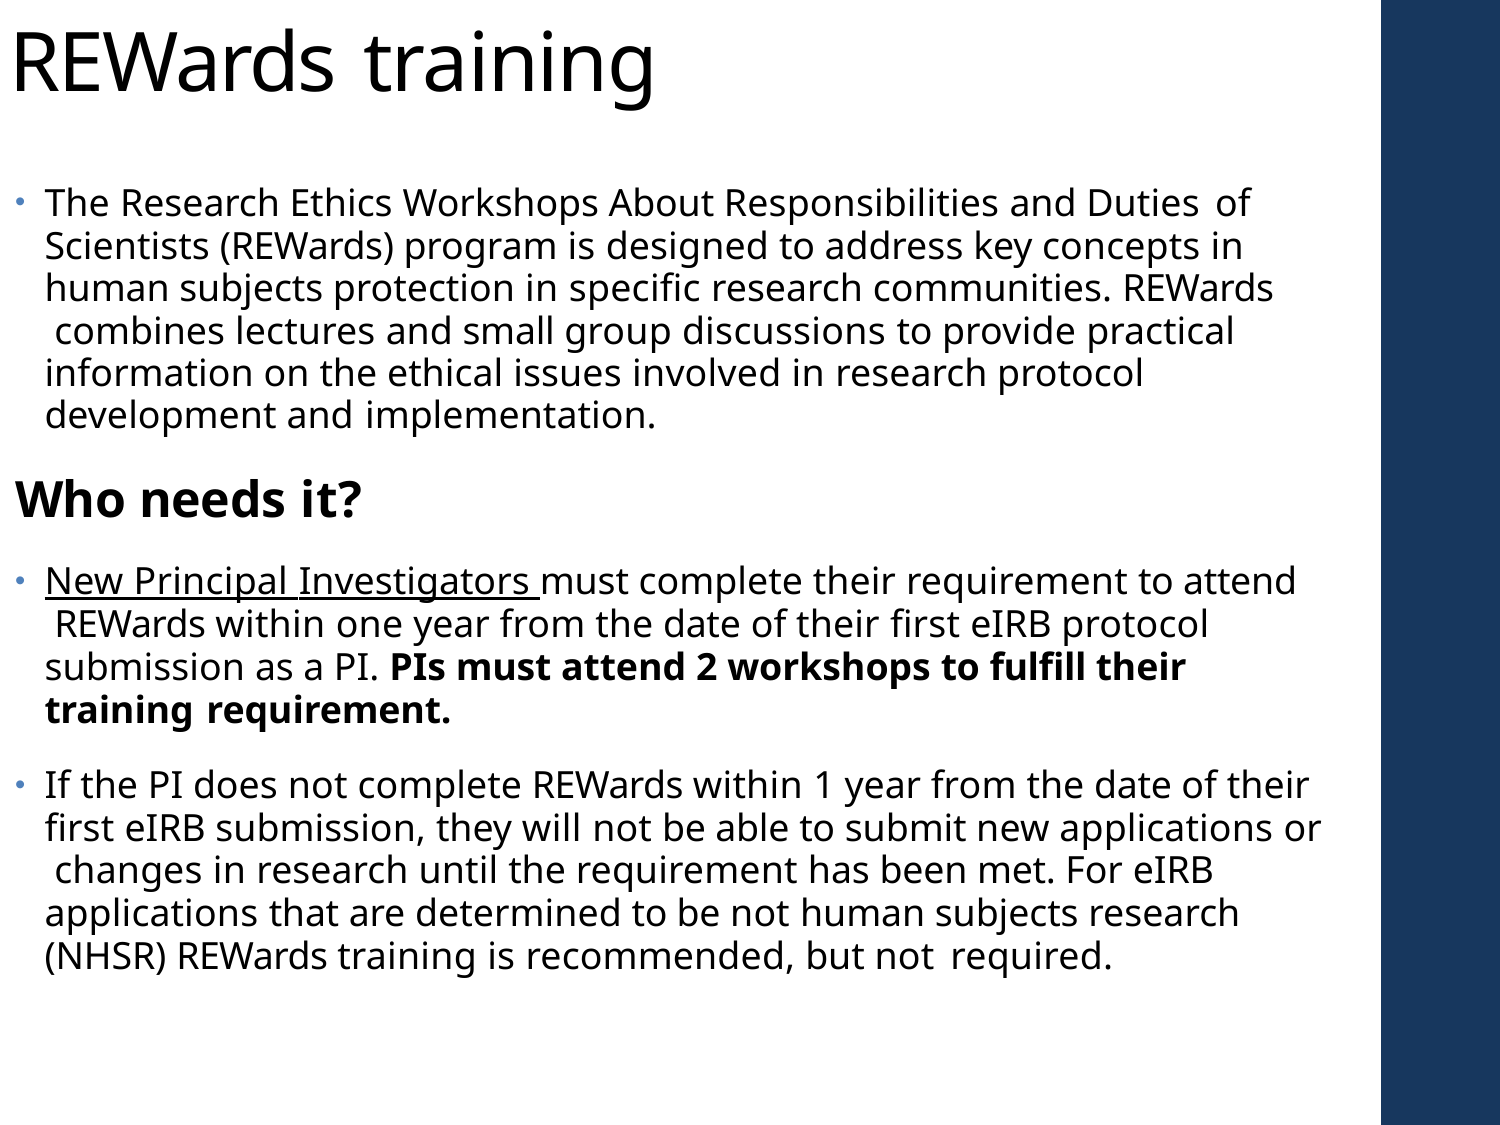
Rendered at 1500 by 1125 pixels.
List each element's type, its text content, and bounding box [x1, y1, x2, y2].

text_box The Research Ethics Workshops About Responsibilities and Duties of Scientists (REWards) program is designed to address key concepts in human subjects protection in specific research communities. REWards combines lectures and small group discussions to provide practical information on the ethical issues involved in research protocol development and implementation. Who needs it? New Principal Investigators must complete their requirement to attend REWards within one year from the date of their first eIRB protocol submission as a PI. PIs must attend 2 workshops to fulfill their training requirement. If the PI does not complete REWards within 1 year from the date of their first eIRB submission, they will not be able to submit new applications or changes in research until the requirement has been met. For eIRB applications that are determined to be not human subjects research (NHSR) REWards training is recommended, but not required. [12, 181, 1332, 979]
title REWards training [7, 9, 697, 198]
